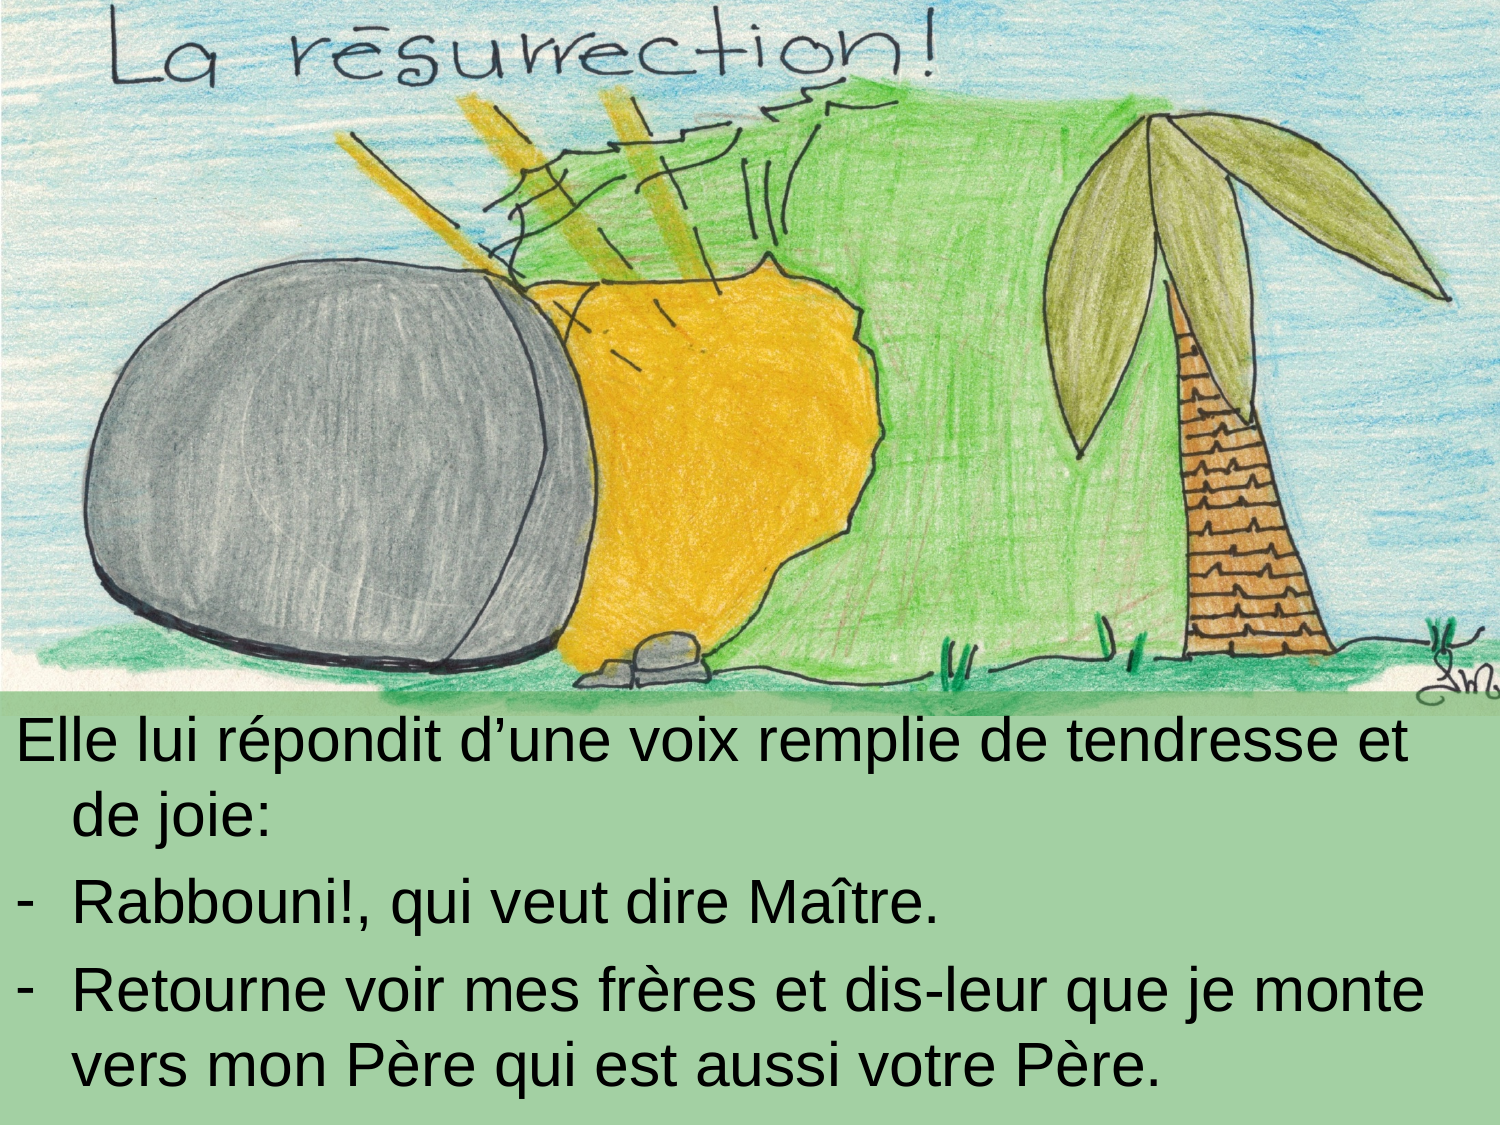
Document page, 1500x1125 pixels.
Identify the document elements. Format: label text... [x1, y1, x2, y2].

list Elle lui répondit d’une voix remplie de tendresse et de joie: Rabbouni!, qui veut dire Maître. Retourne voir mes frères et dis-leur que je monte vers mon Père qui est aussi votre Père. [0, 723, 1500, 1125]
picture [0, 0, 1500, 716]
